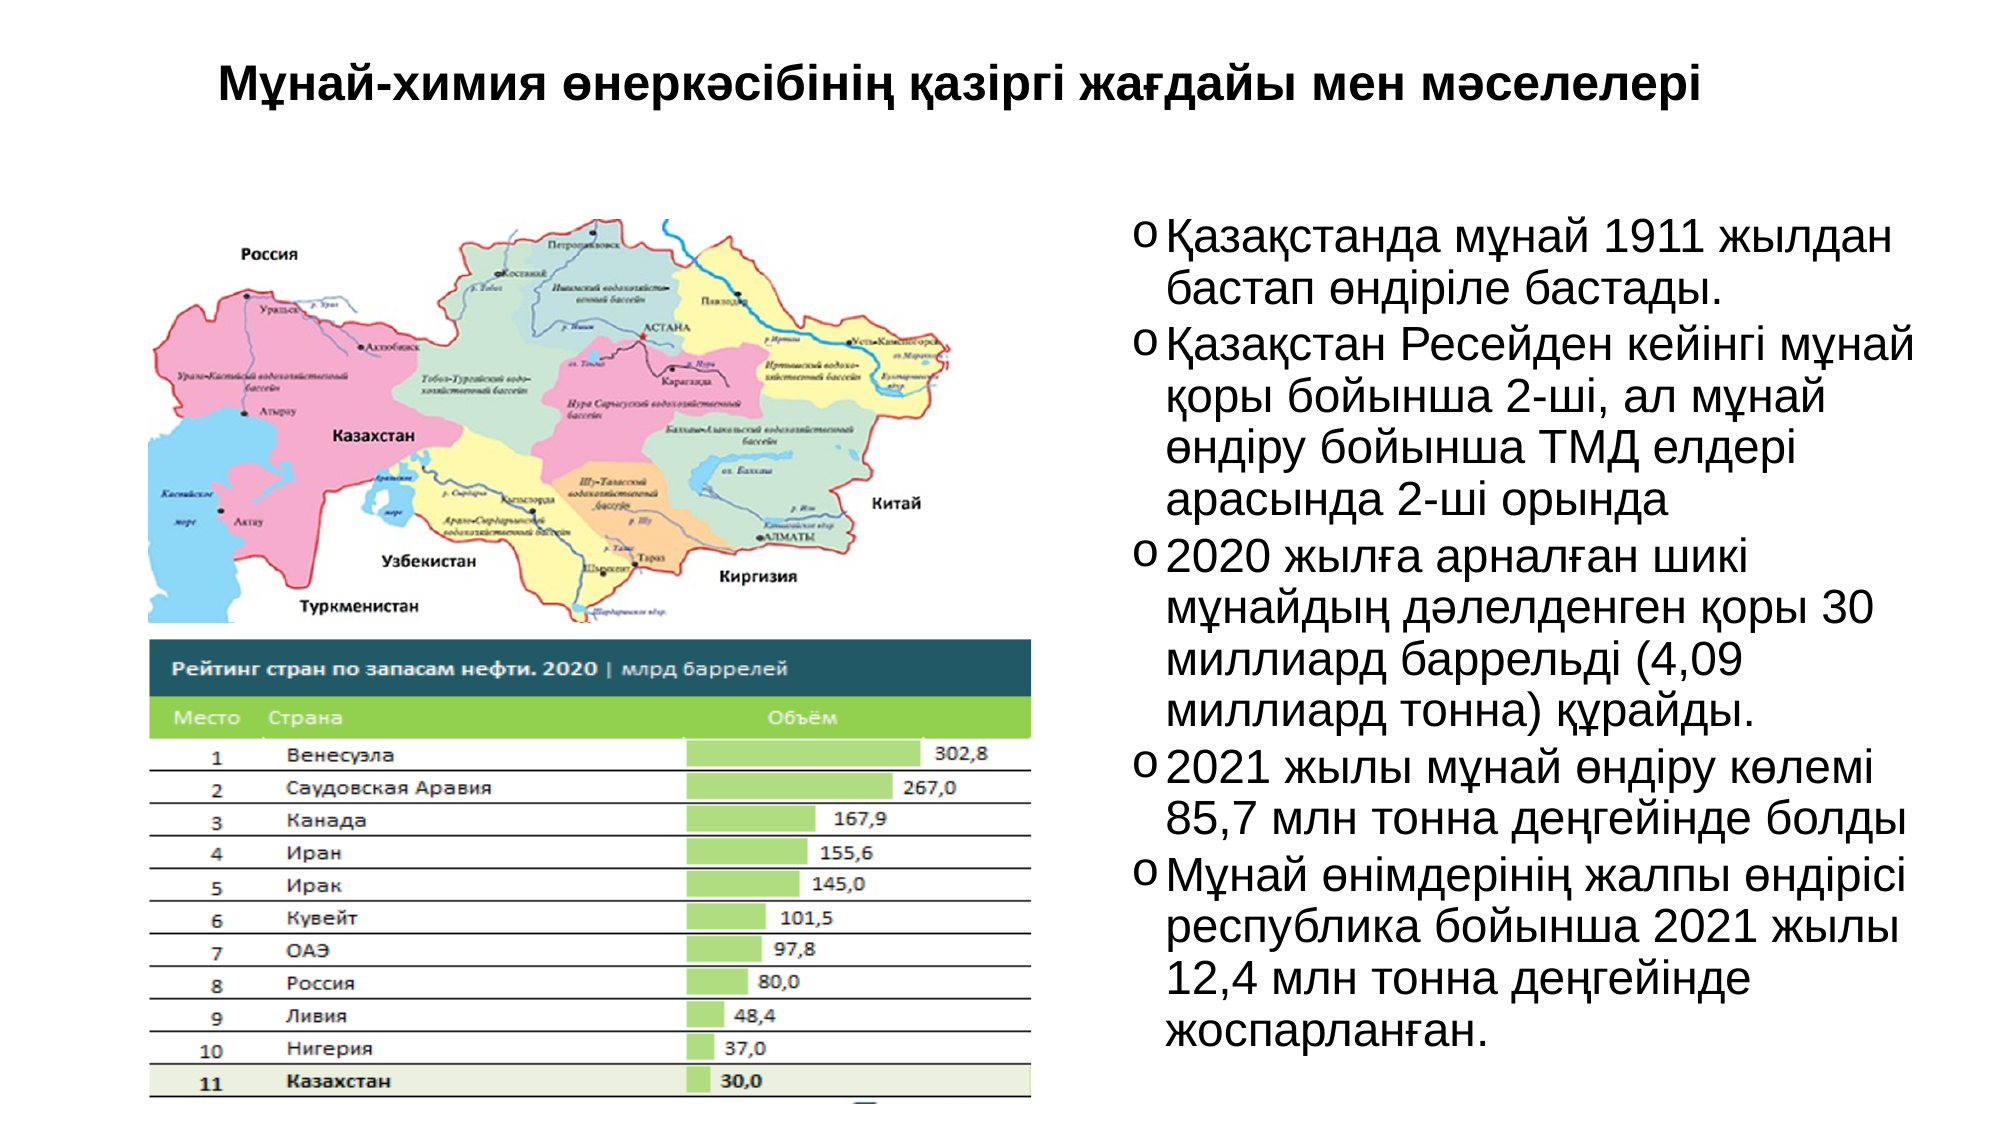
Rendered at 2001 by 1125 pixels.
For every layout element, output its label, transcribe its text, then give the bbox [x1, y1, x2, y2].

picture [148, 638, 1032, 1105]
text_box Мұнай-химия өнеркәсібінің қазіргі жағдайы мен мәселелері [202, 43, 1757, 119]
picture [148, 219, 984, 623]
list Қазақстанда мұнай 1911 жылдан бастап өндіріле бастады. Қазақстан Ресейден кейінгі мұнай қоры бойынша 2-ші, ал мұнай өндіру бойынша ТМД елдері арасында 2-ші орында 2020 жылға арналған шикі мұнайдың дәлелденген қоры 30 миллиард баррельді (4,09 миллиард тонна) құрайды. 2021 жылы мұнай өндіру көлемі 85,7 млн ​​тонна деңгейінде болды Мұнай өнімдерінің жалпы өндірісі республика бойынша 2021 жылы 12,4 млн тонна деңгейінде жоспарланған. [1116, 203, 1964, 1125]
